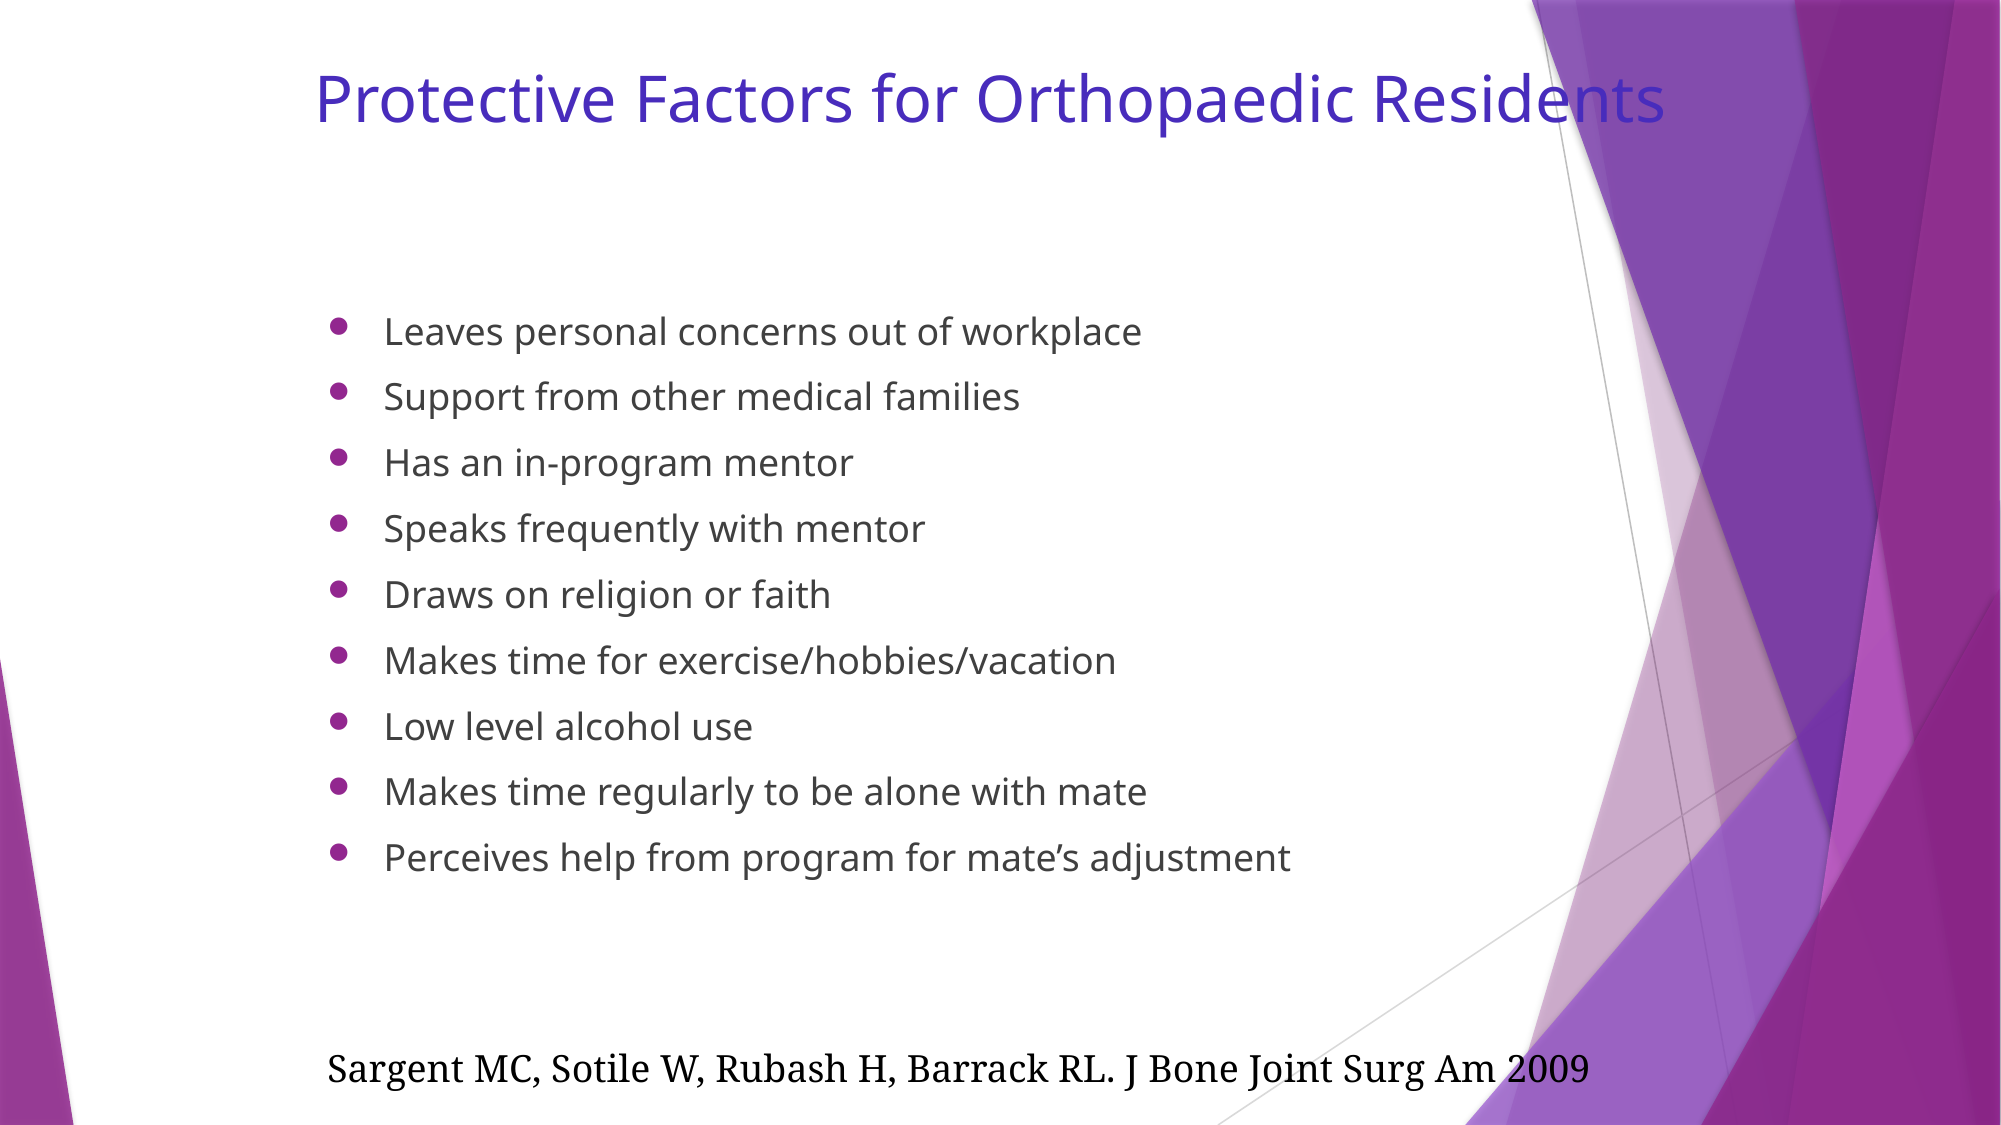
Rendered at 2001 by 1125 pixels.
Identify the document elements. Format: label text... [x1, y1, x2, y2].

title Protective Factors for Orthopaedic Residents [299, 50, 1701, 150]
list Leaves personal concerns out of workplace Support from other medical families Has an in-program mentor Speaks frequently with mentor Draws on religion or faith Makes time for exercise/hobbies/vacation Low level alcohol use Makes time regularly to be alone with mate Perceives help from program for mate’s adjustment [312, 299, 1663, 1013]
text_box Sargent MC, Sotile W, Rubash H, Barrack RL. J Bone Joint Surg Am 2009 [312, 1037, 1675, 1098]
